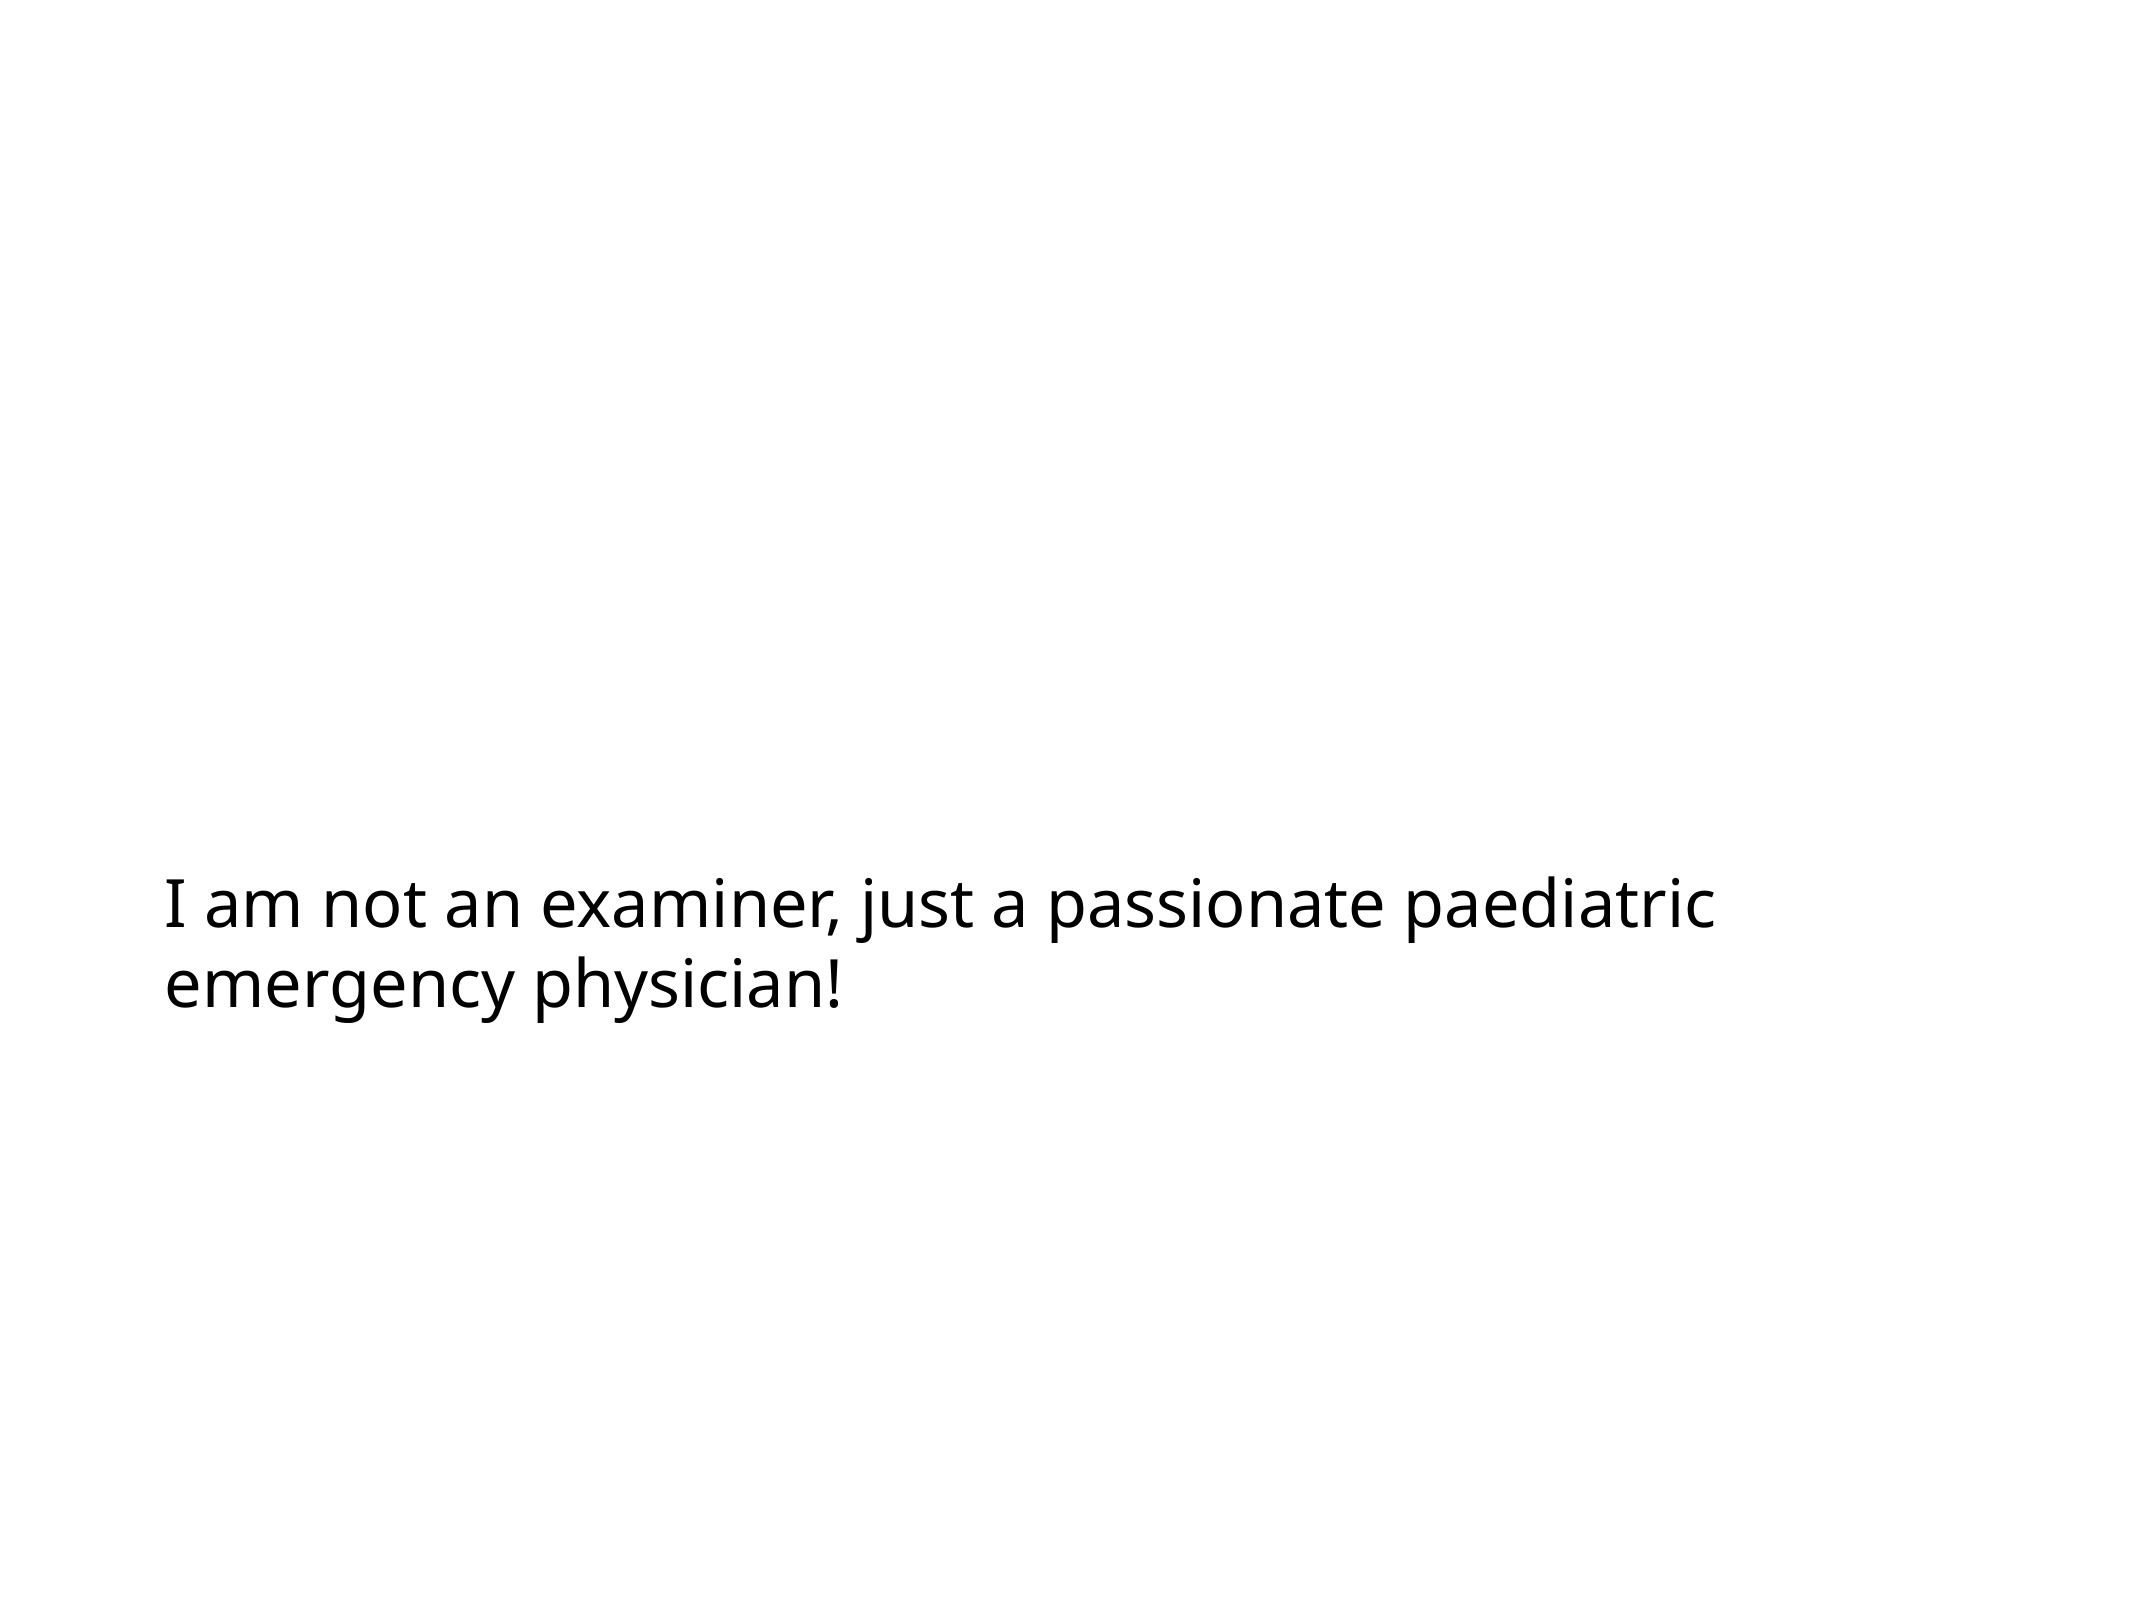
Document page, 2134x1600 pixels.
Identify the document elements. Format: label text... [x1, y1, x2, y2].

list I am not an examiner, just a passionate paediatric emergency physician! [155, 424, 1978, 1457]
